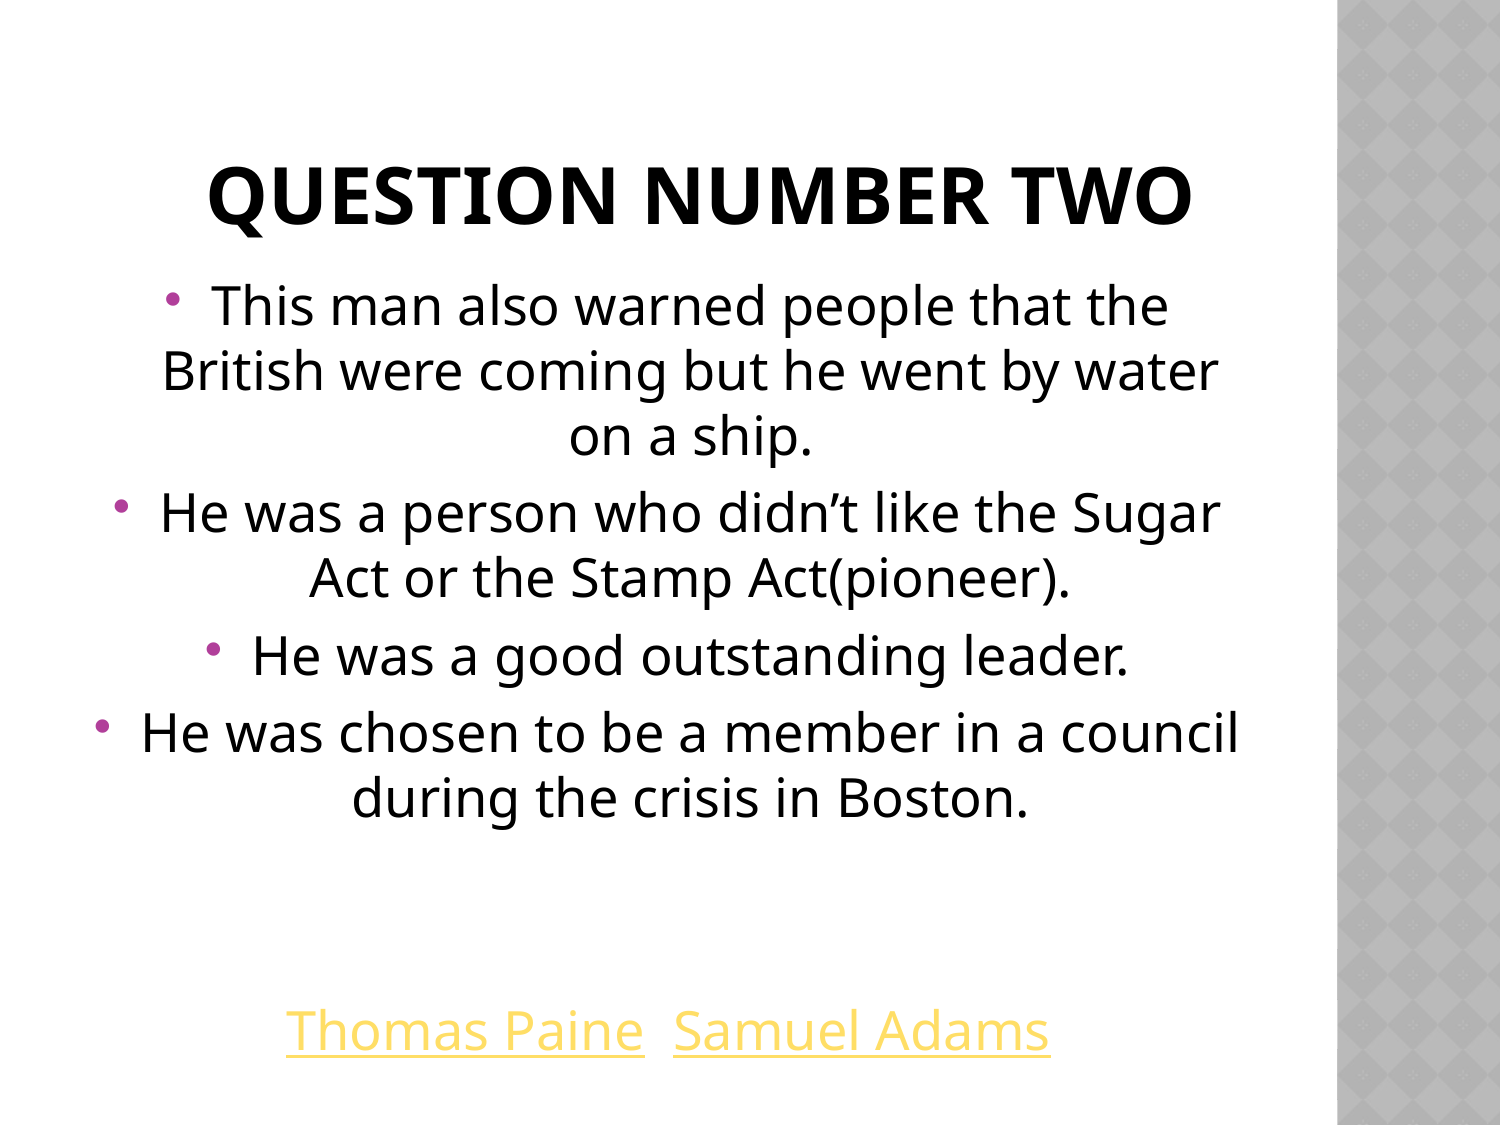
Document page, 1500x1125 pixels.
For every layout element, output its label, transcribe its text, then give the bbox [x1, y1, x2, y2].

list This man also warned people that the British were coming but he went by water on a ship. He was a person who didn’t like the Sugar Act or the Stamp Act(pioneer). He was a good outstanding leader. He was chosen to be a member in a council during the crisis in Boston. Thomas Paine Samuel Adams [75, 264, 1263, 1059]
title Question number two [75, 52, 1263, 240]
